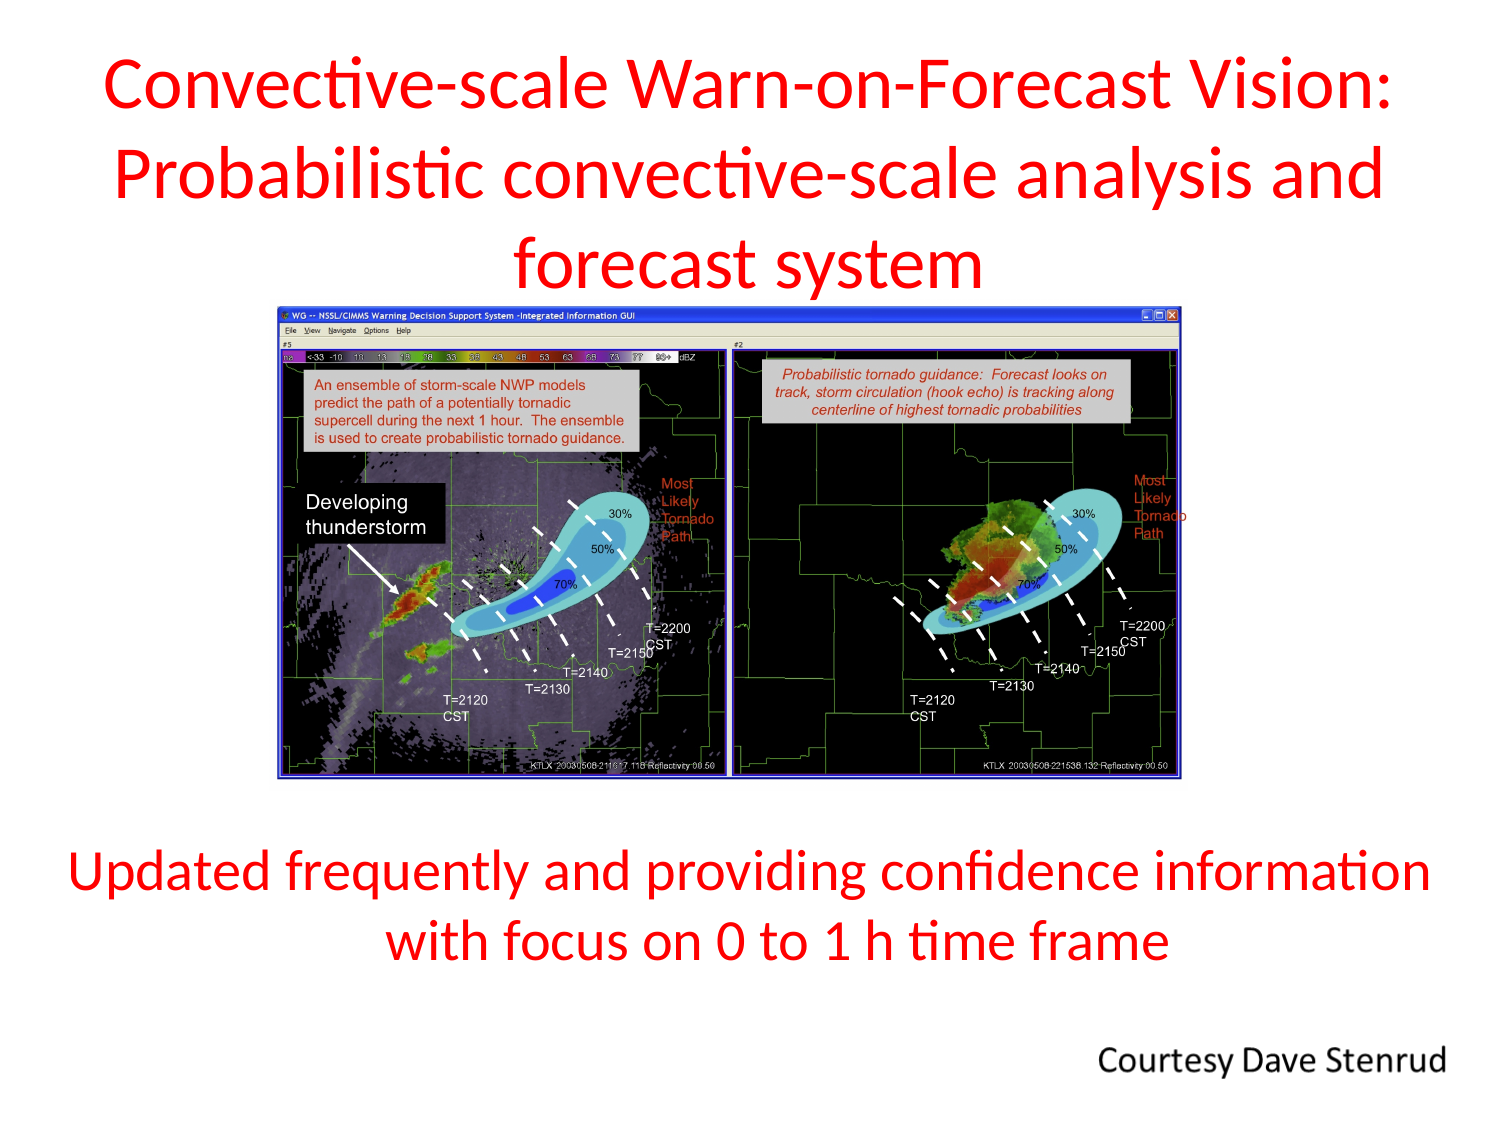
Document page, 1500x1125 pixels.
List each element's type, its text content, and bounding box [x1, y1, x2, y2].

picture [269, 299, 1188, 791]
text_box Convective-scale Warn-on-Forecast Vision: Probabilistic convective-scale analysis and forecast system [50, 37, 1450, 300]
text_box Updated frequently and providing confidence information with focus on 0 to 1 h time frame [50, 824, 1450, 969]
picture [1074, 1024, 1471, 1107]
